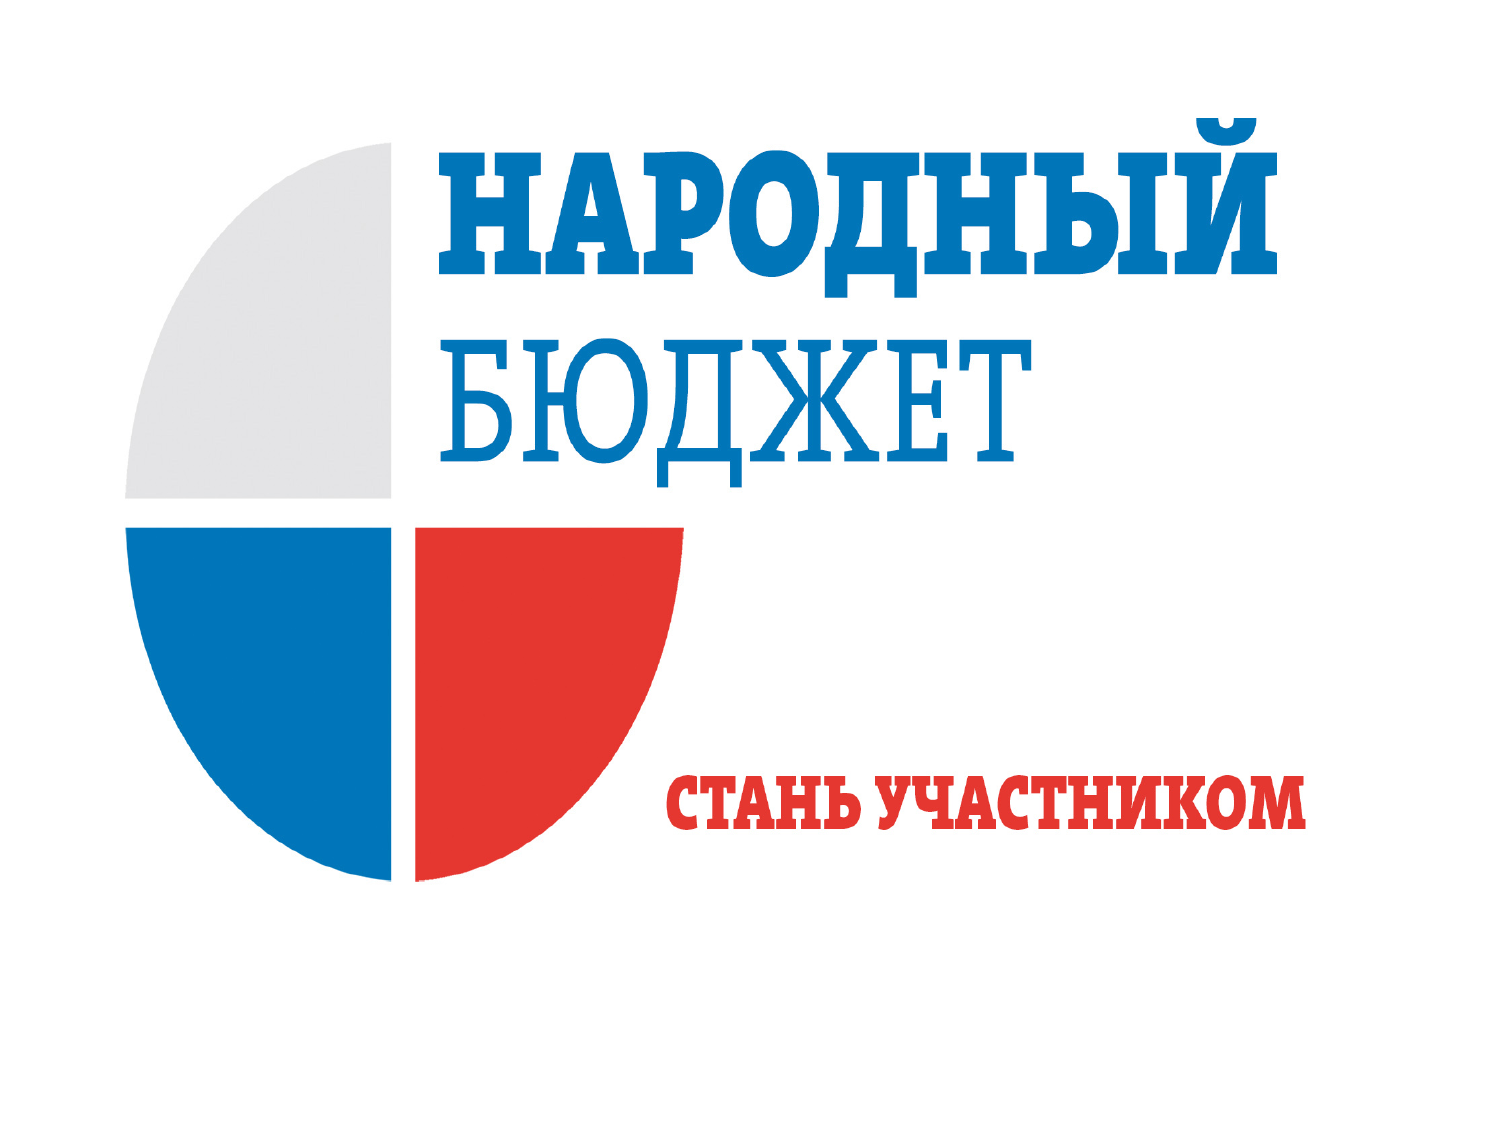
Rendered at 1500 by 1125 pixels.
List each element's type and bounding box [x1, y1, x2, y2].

list [74, 37, 1426, 997]
